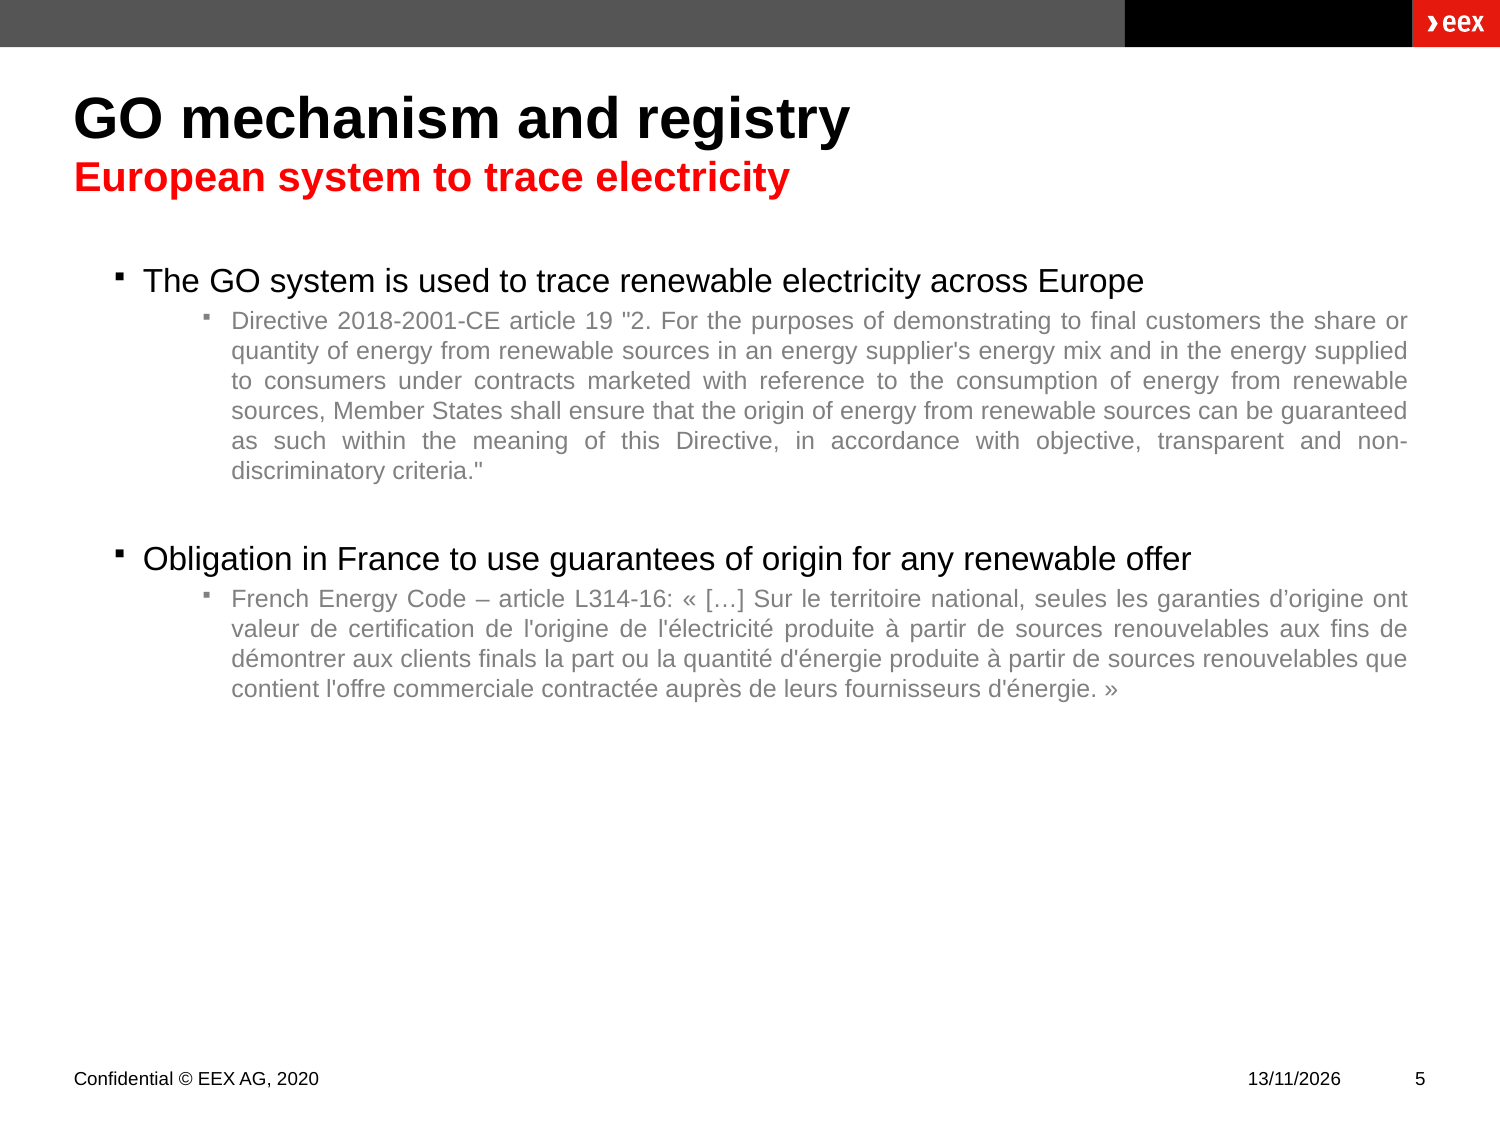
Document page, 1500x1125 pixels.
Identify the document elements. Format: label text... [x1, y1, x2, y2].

title GO mechanism and registry European system to trace electricity [73, 79, 1427, 228]
text_box The GO system is used to trace renewable electricity across Europe Directive 2018-2001-CE article 19 "2. For the purposes of demonstrating to final customers the share or quantity of energy from renewable sources in an energy supplier's energy mix and in the energy supplied to consumers under contracts marketed with reference to the consumption of energy from renewable sources, Member States shall ensure that the origin of energy from renewable sources can be guaranteed as such within the meaning of this Directive, in accordance with objective, transparent and non-discriminatory criteria." Obligation in France to use guarantees of origin for any renewable offer French Energy Code – article L314-16: « […] Sur le territoire national, seules les garanties d’origine ont valeur de certification de l'origine de l'électricité produite à partir de sources renouvelables aux fins de démontrer aux clients finals la part ou la quantité d'énergie produite à partir de sources renouvelables que contient l'offre commerciale contractée auprès de leurs fournisseurs d'énergie. » [98, 252, 1426, 1018]
footer Confidential © EEX AG, 2020 [73, 1062, 549, 1090]
slide_number 5 [1375, 1062, 1426, 1090]
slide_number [1247, 1062, 1355, 1090]
